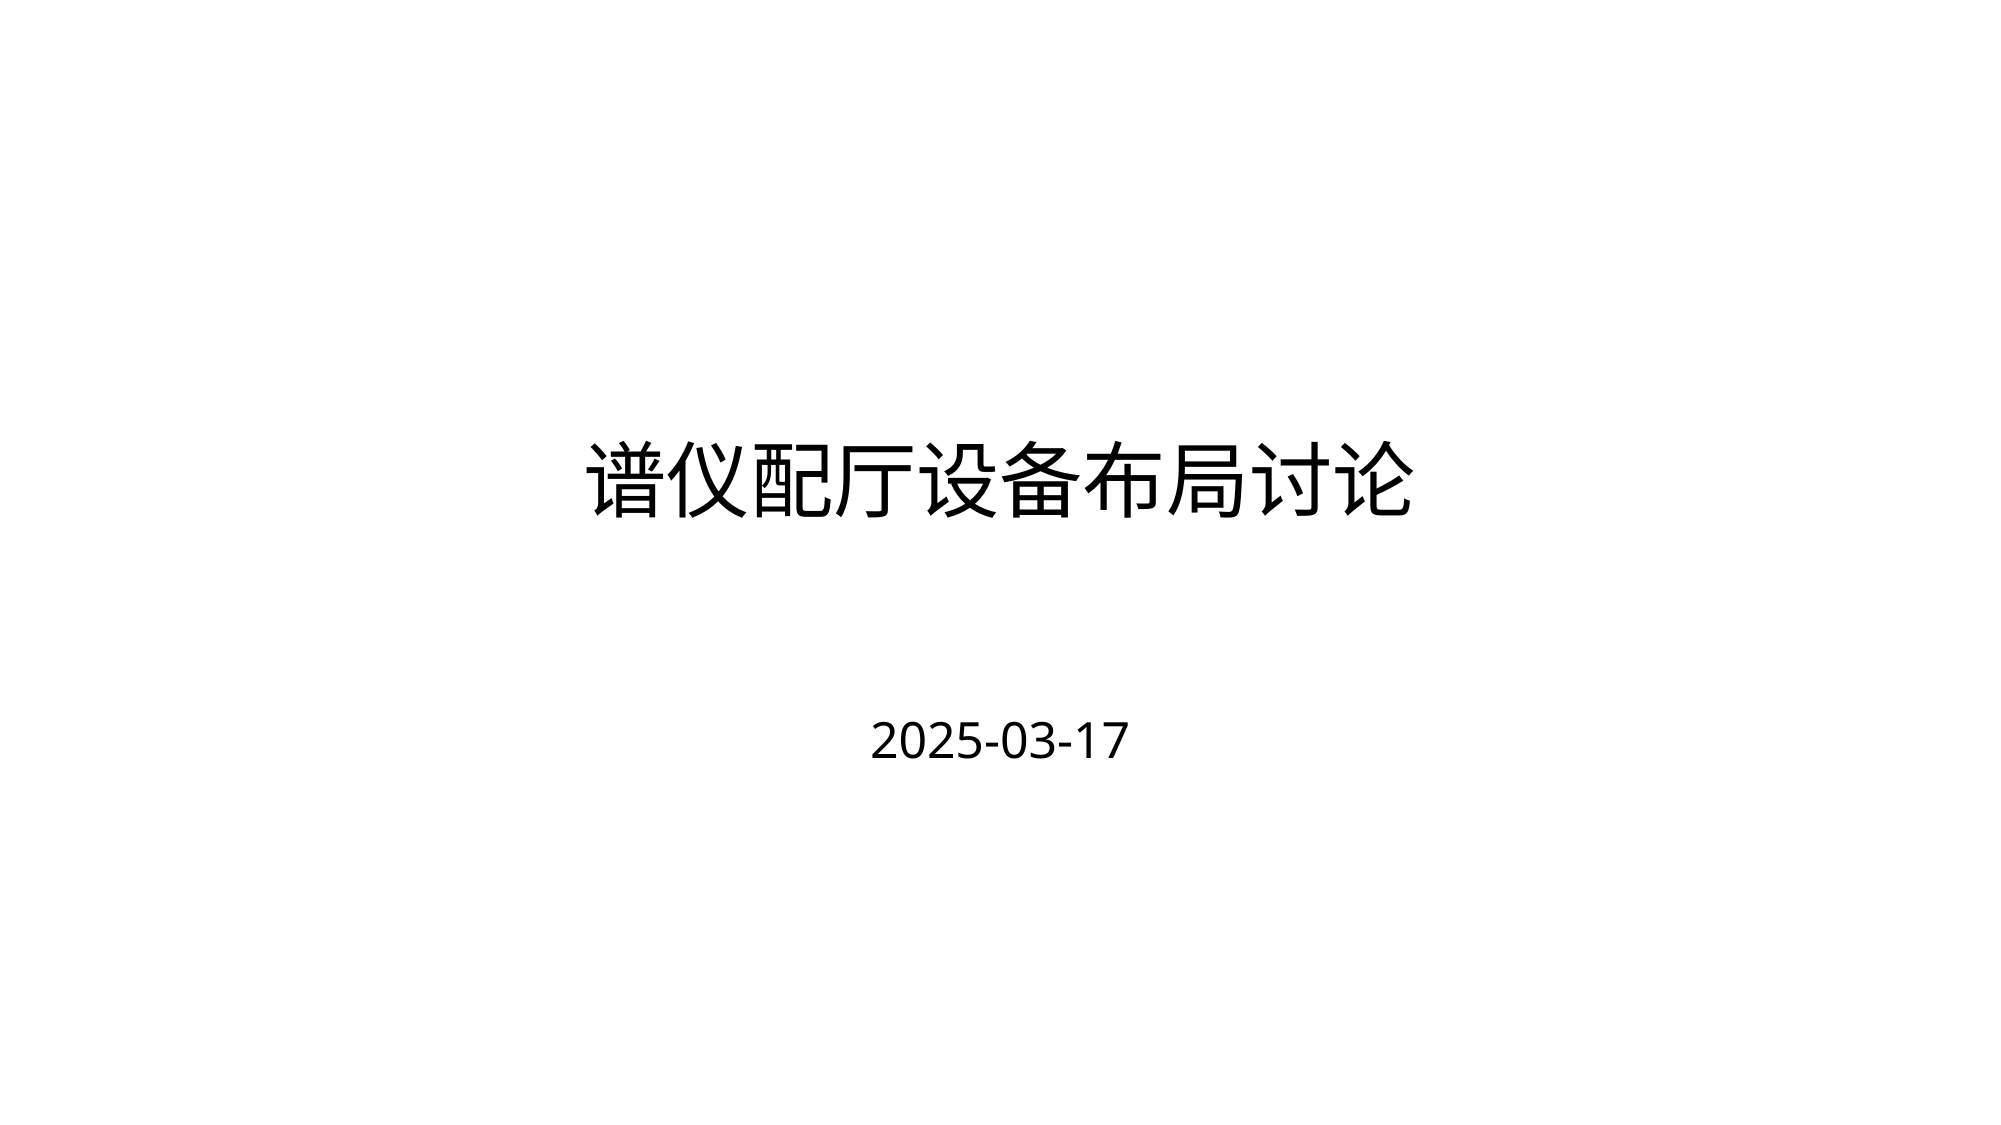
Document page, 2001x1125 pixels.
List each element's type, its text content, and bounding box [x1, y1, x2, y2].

title 谱仪配厅设备布局讨论 [249, 145, 1750, 537]
subtitle 2025-03-17 [249, 627, 1750, 899]
